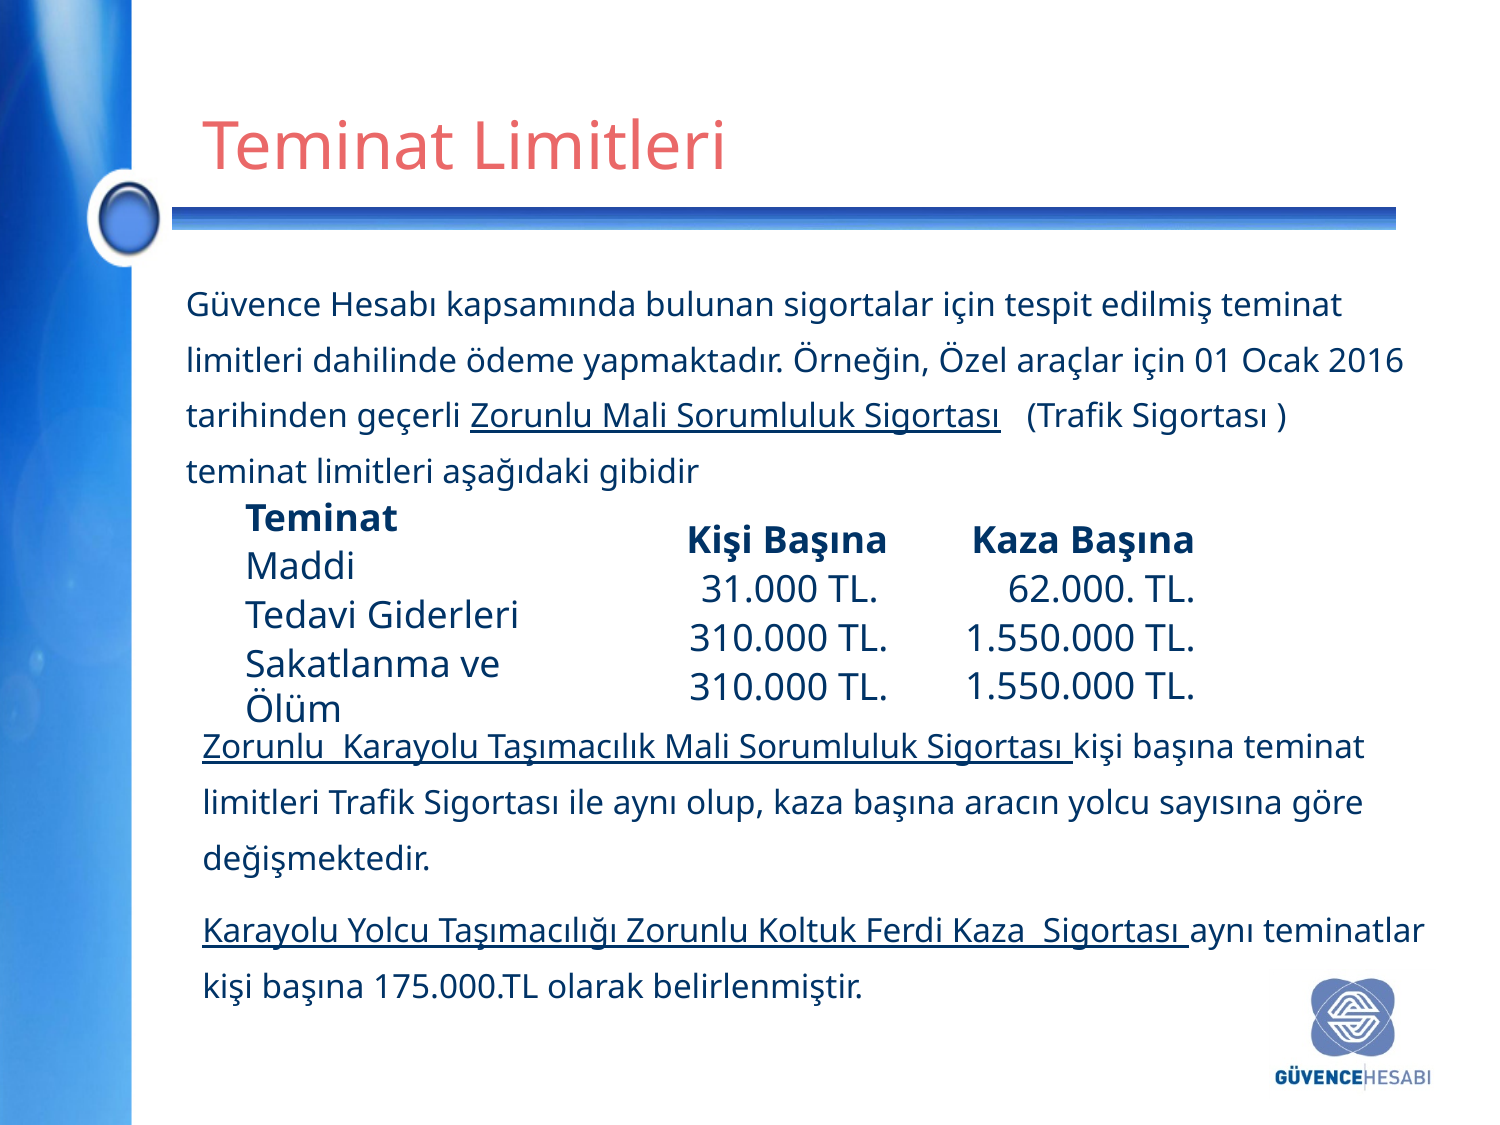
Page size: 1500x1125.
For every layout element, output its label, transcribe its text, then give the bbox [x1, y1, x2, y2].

text_box Teminat Maddi Tedavi Giderleri Sakatlanma ve Ölüm [230, 498, 620, 701]
picture [172, 207, 1396, 230]
text_box Kişi Başına 31.000 TL. 310.000 TL. 310.000 TL. [608, 509, 904, 701]
text_box Zorunlu Karayolu Taşımacılık Mali Sorumluluk Sigortası kişi başına teminat limitleri Trafik Sigortası ile aynı olup, kaza başına aracın yolcu sayısına göre değişmektedir. Karayolu Yolcu Taşımacılığı Zorunlu Koltuk Ferdi Kaza Sigortası aynı teminatlar kişi başına 175.000.TL olarak belirlenmiştir. [187, 701, 1442, 1013]
picture [1269, 1013, 1436, 1099]
text_box Teminat Limitleri [187, 95, 1425, 190]
text_box Kaza Başına 62.000. TL. 1.550.000 TL. 1.550.000 TL. [915, 508, 1211, 701]
text_box Güvence Hesabı kapsamında bulunan sigortalar için tespit edilmiş teminat limitleri dahilinde ödeme yapmaktadır. Örneğin, Özel araçlar için 01 Ocak 2016 tarihinden geçerli Zorunlu Mali Sorumluluk Sigortası (Trafik Sigortası ) teminat limitleri aşağıdaki gibidir [171, 259, 1425, 498]
picture [0, 0, 171, 1125]
